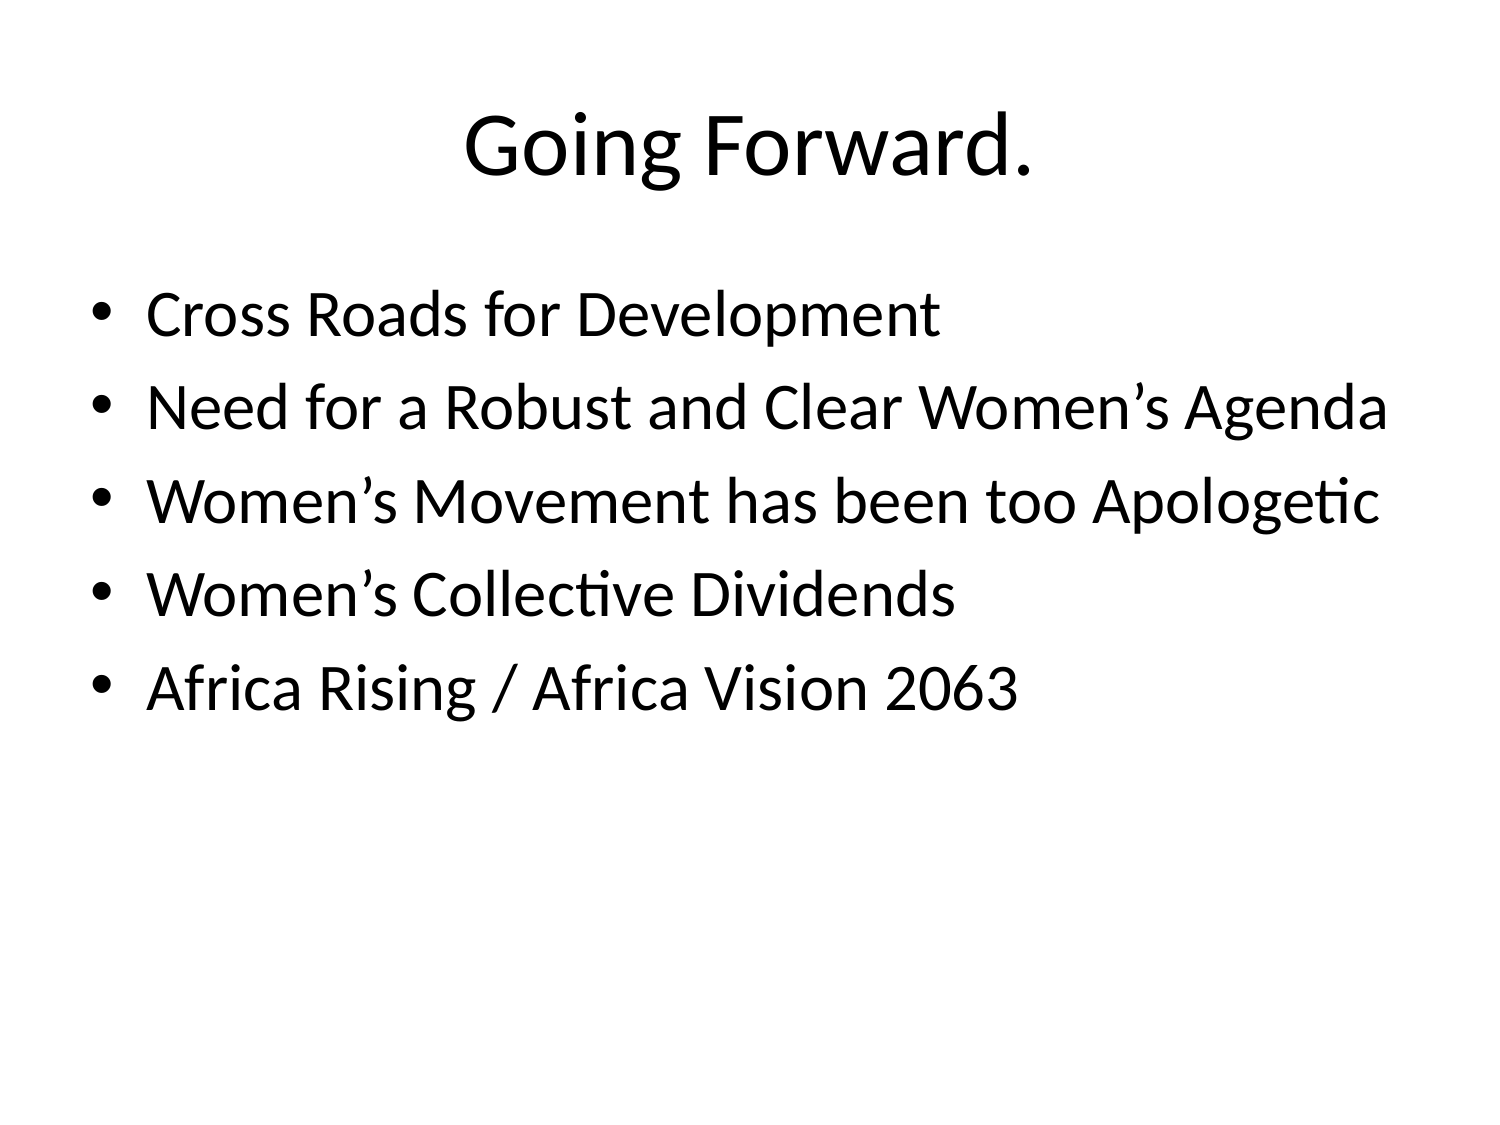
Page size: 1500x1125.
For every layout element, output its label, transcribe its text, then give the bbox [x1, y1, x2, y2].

list Cross Roads for Development Need for a Robust and Clear Women’s Agenda Women’s Movement has been too Apologetic Women’s Collective Dividends Africa Rising / Africa Vision 2063 [75, 262, 1425, 1005]
title Going Forward. [75, 45, 1425, 233]
